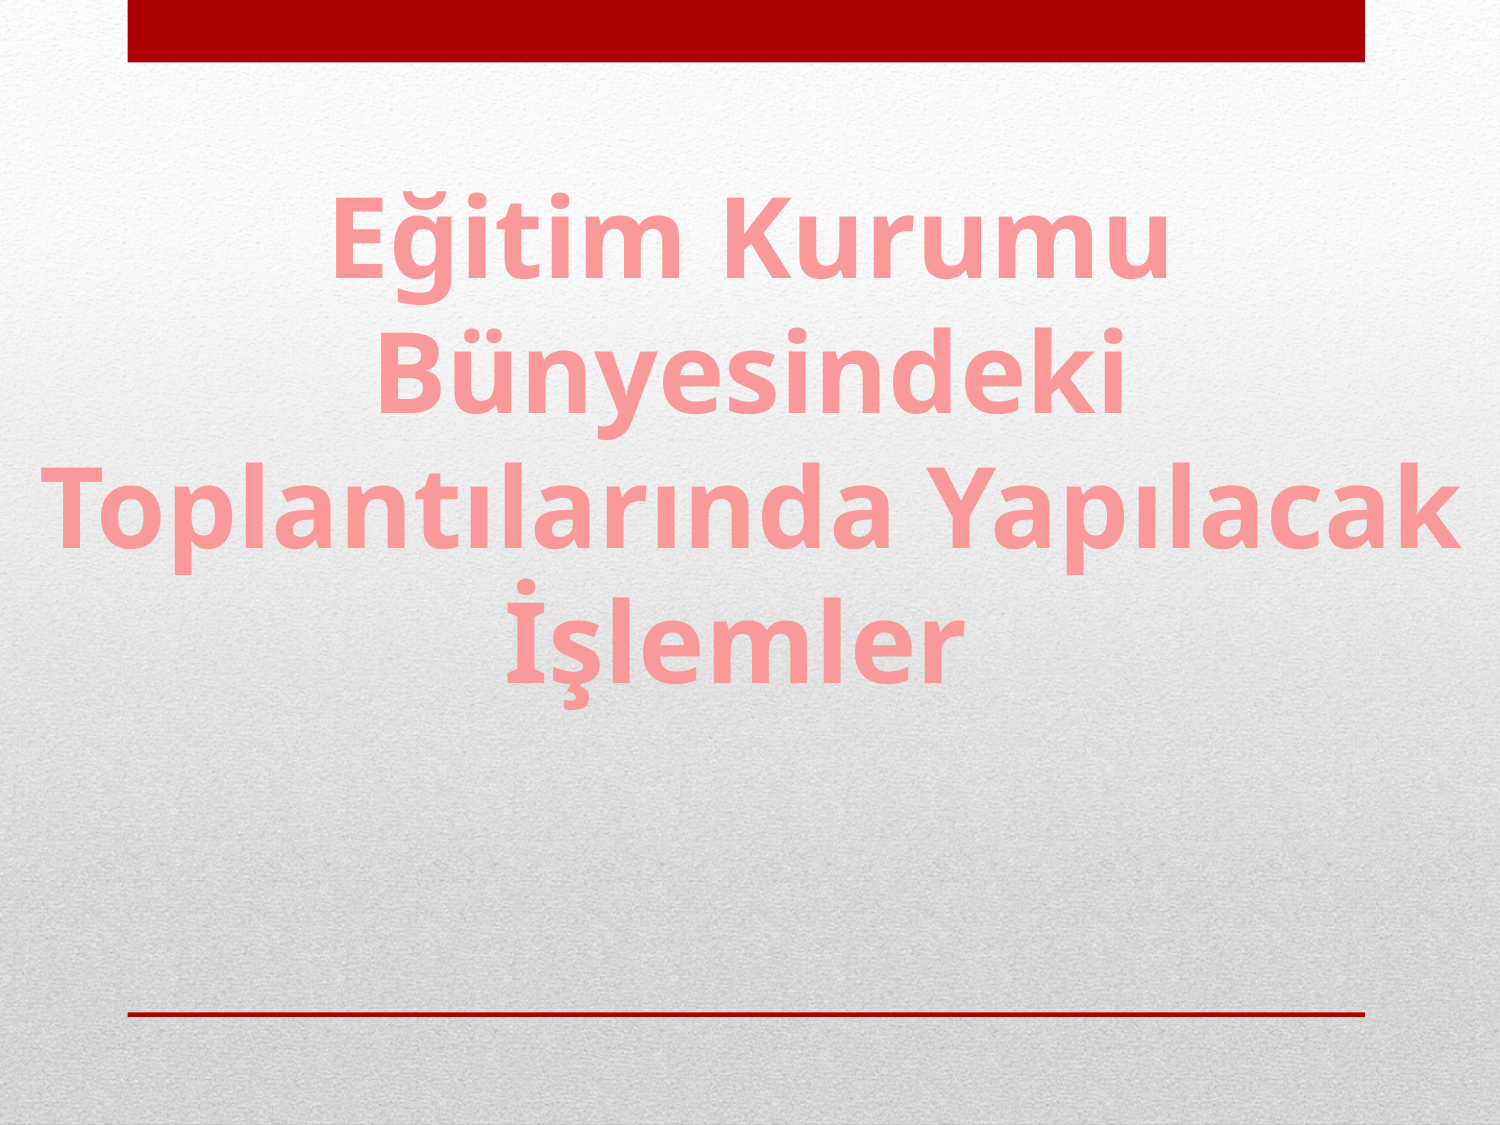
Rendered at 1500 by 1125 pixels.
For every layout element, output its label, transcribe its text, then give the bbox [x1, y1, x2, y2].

title Eğitim Kurumu Bünyesindeki Toplantılarında Yapılacak İşlemler [1, 586, 1500, 849]
